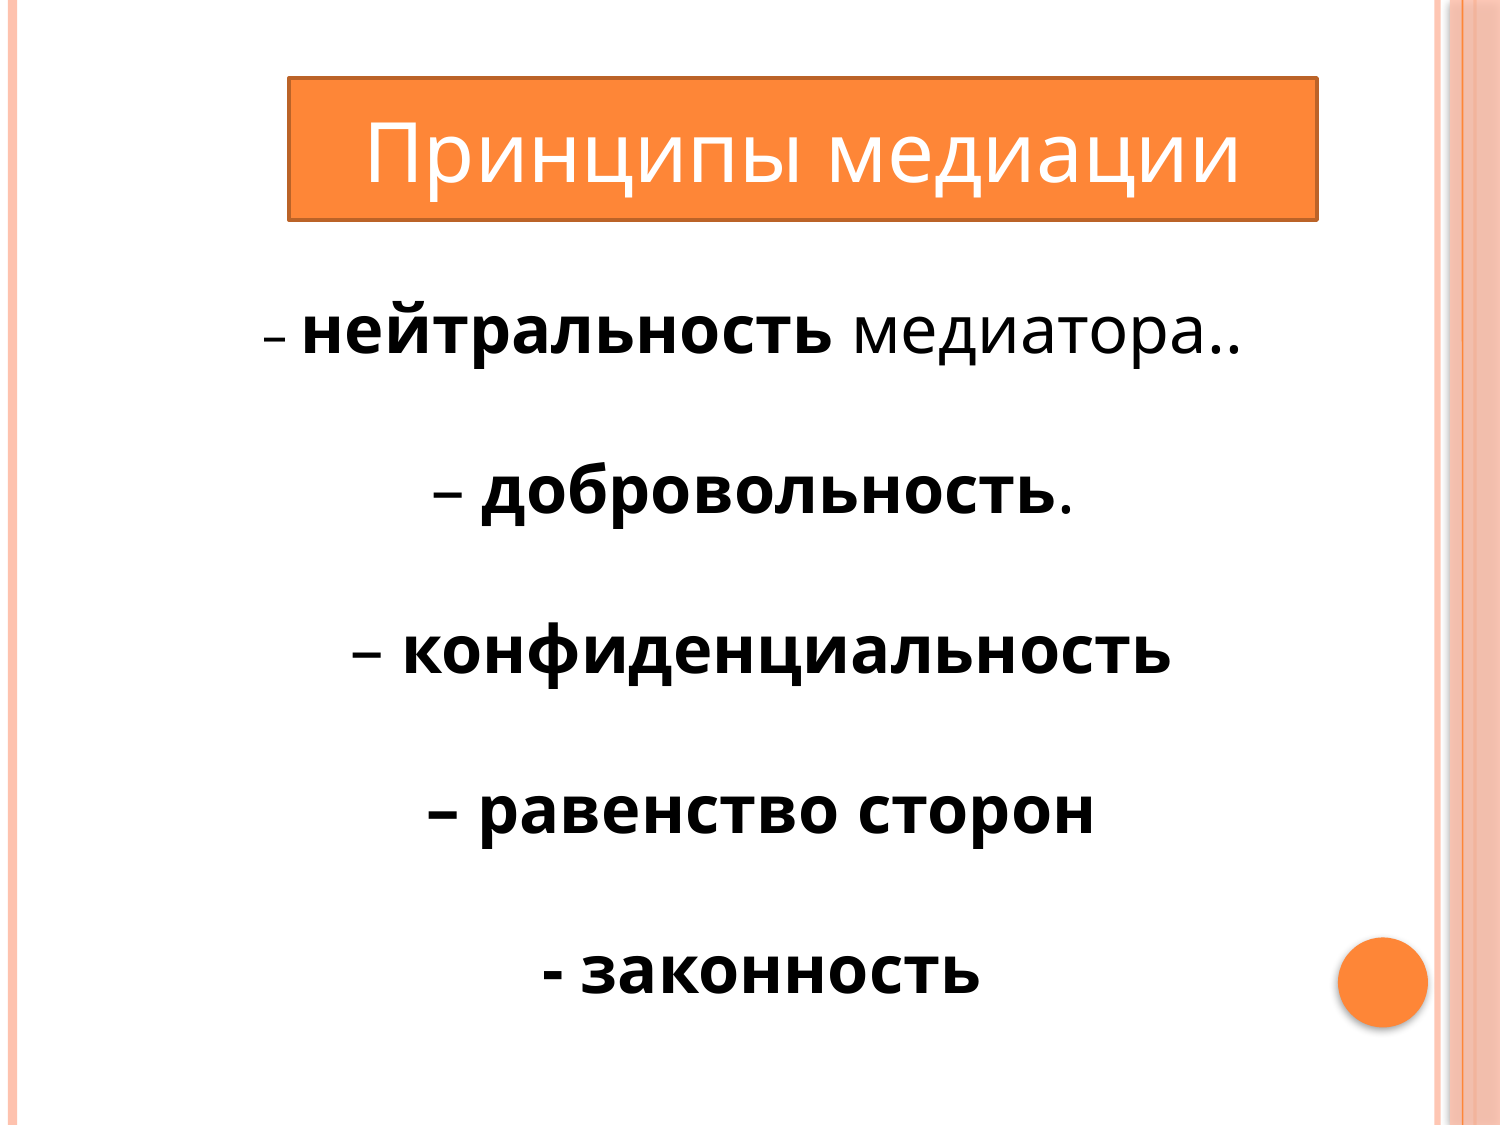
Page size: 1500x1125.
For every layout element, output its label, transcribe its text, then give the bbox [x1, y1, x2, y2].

text_box Принципы медиации [287, 76, 1319, 222]
text_box – нейтральность медиатора.. – добровольность. – конфиденциальность – равенство сторон - законность [76, 219, 1447, 1015]
